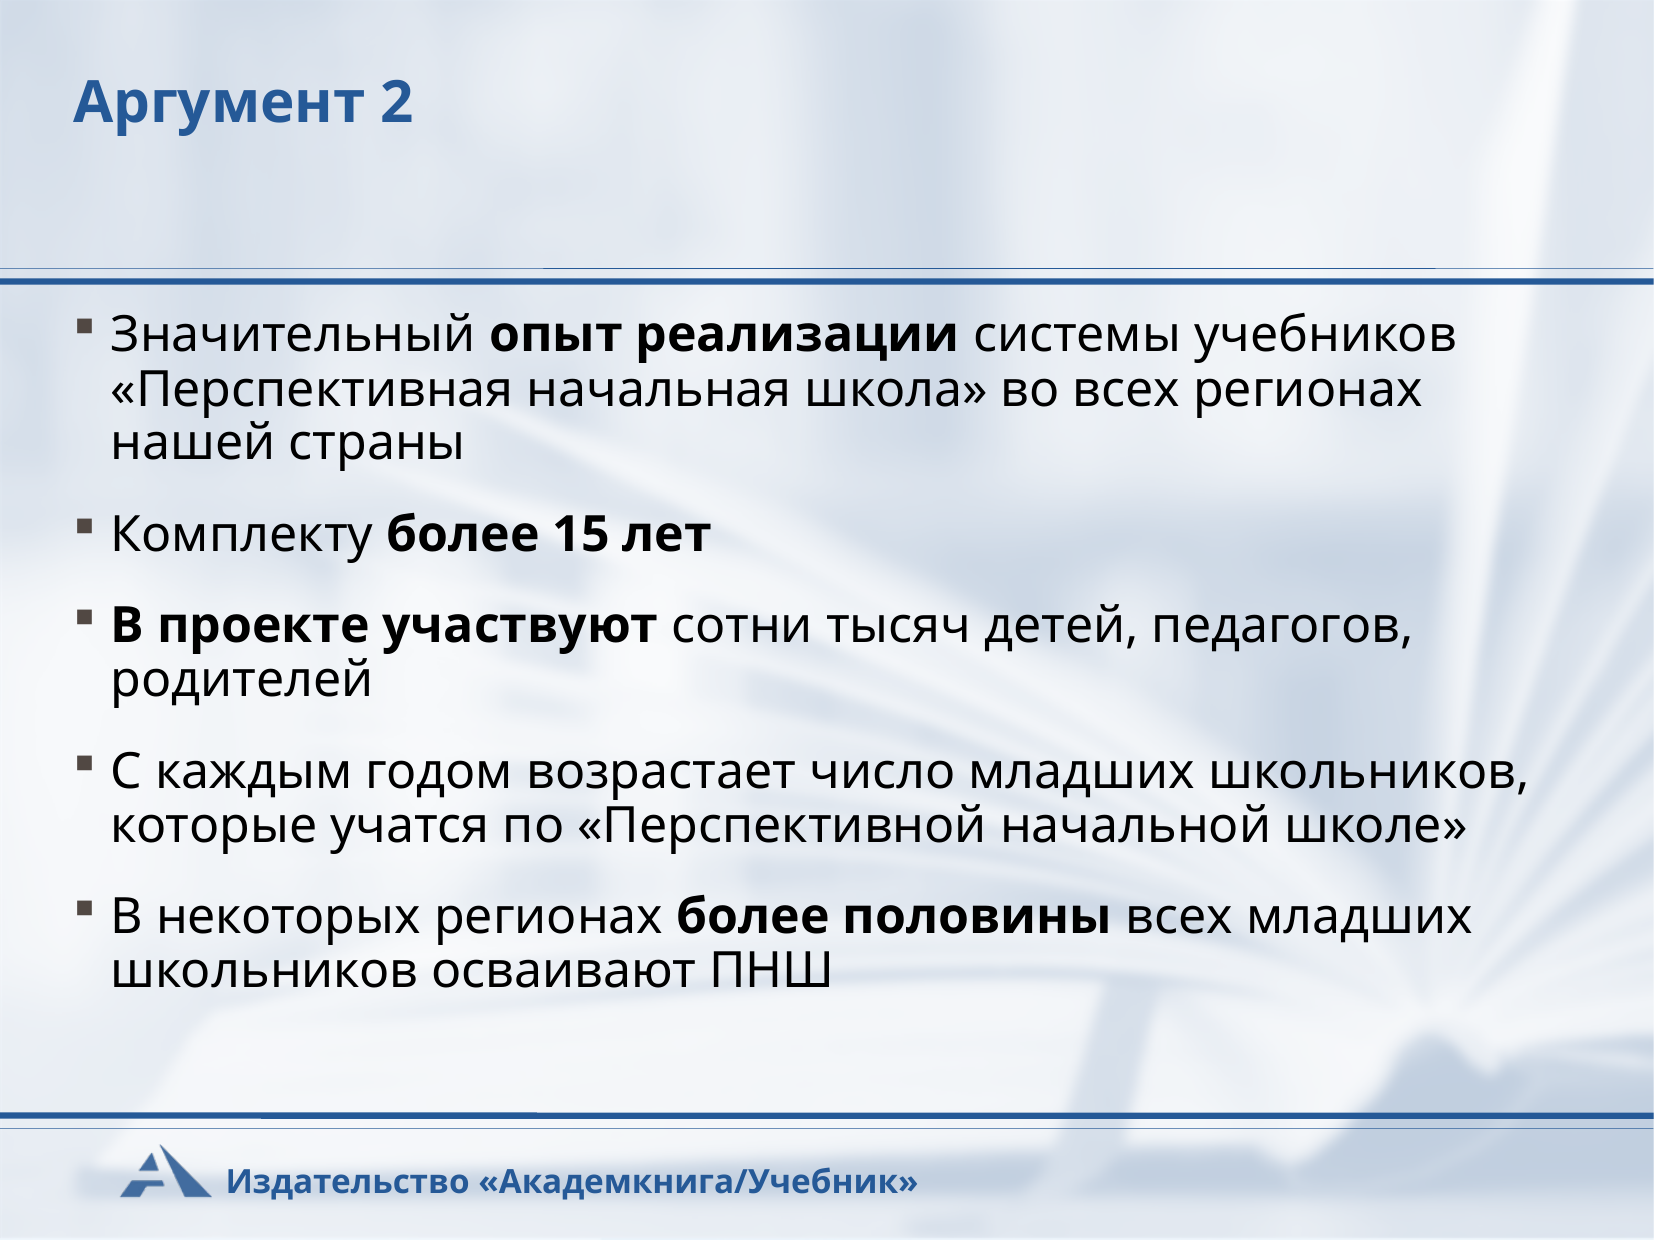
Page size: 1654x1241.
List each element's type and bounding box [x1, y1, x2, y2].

text_box [0, 0, 1654, 1241]
